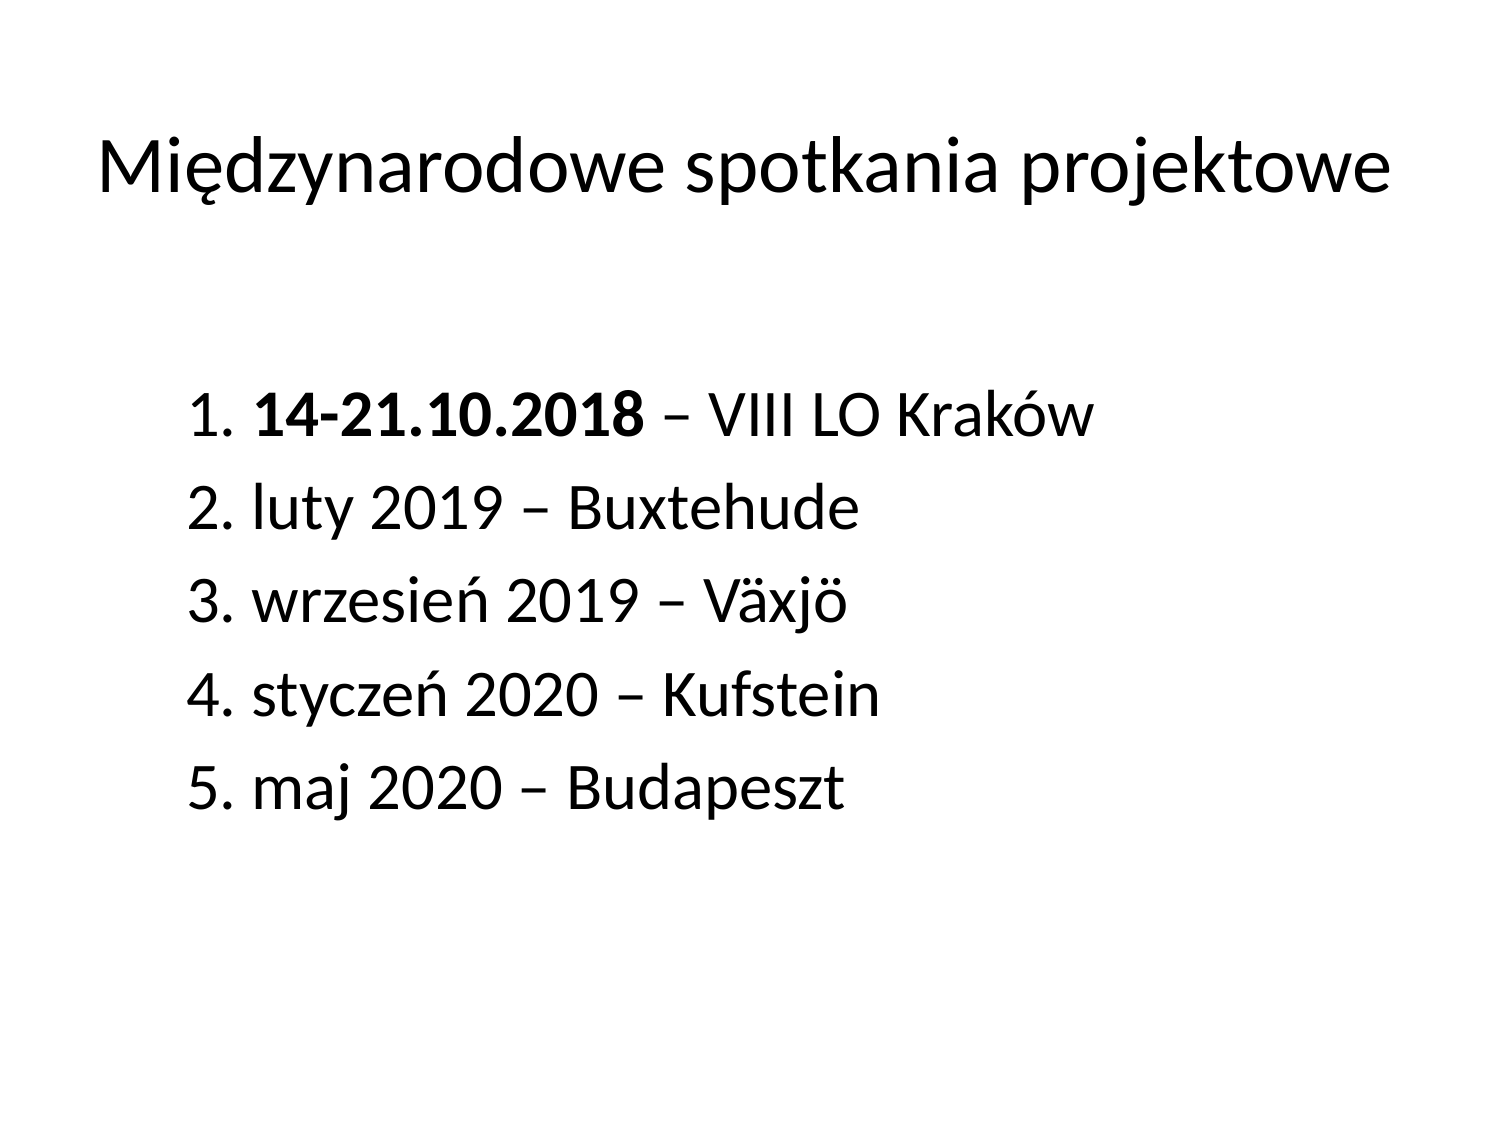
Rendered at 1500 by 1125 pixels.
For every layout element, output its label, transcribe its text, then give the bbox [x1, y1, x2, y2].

list 1. 14-21.10.2018 – VIII LO Kraków 2. luty 2019 – Buxtehude 3. wrzesień 2019 – Växjö 4. styczeń 2020 – Kufstein 5. maj 2020 – Budapeszt [171, 361, 1388, 894]
title Międzynarodowe spotkania projektowe [41, 66, 1450, 254]
